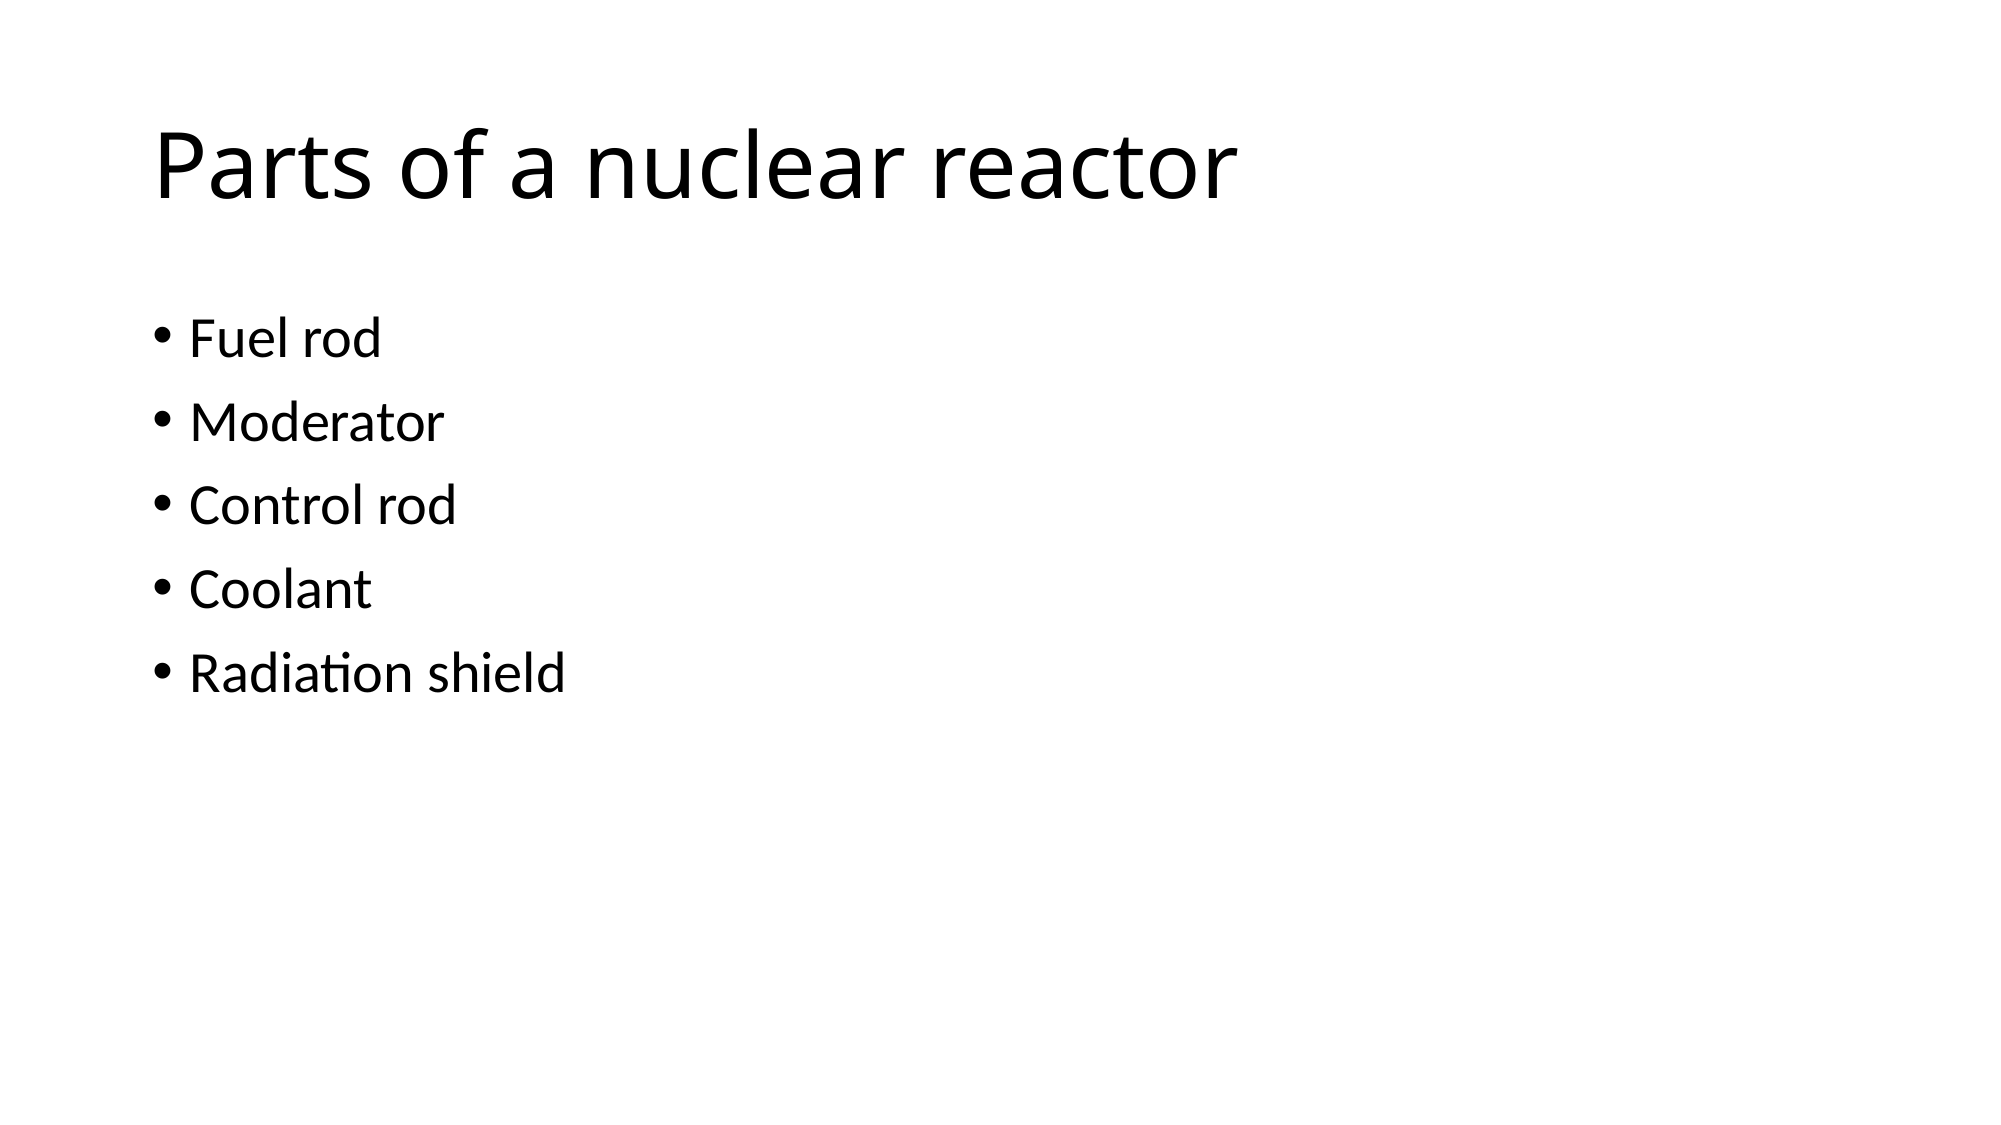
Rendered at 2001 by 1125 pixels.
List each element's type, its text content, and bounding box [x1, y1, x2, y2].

list Fuel rod Moderator Control rod Coolant Radiation shield [137, 299, 1863, 1014]
title Parts of a nuclear reactor [137, 59, 1863, 278]
